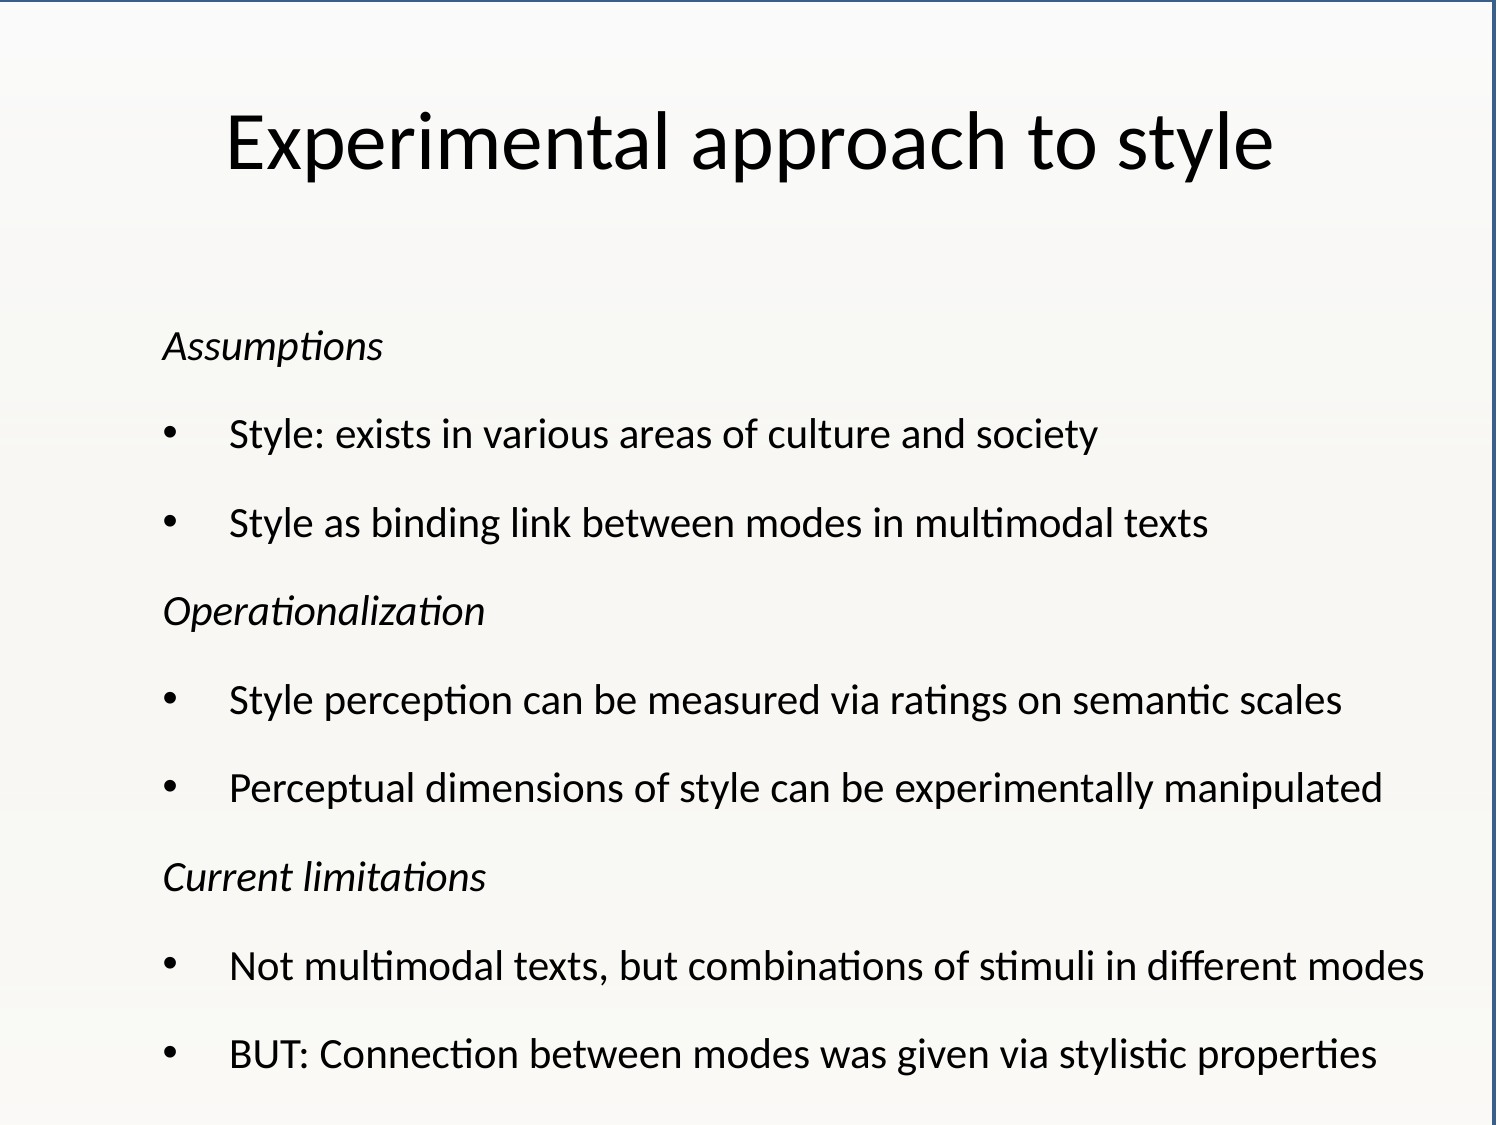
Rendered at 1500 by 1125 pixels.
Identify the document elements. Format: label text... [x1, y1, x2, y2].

list Assumptions Style: exists in various areas of culture and society Style as binding link between modes in multimodal texts Operationalization Style perception can be measured via ratings on semantic scales Perceptual dimensions of style can be experimentally manipulated Current limitations Not multimodal texts, but combinations of stimuli in different modes BUT: Connection between modes was given via stylistic properties [147, 309, 1459, 1094]
title Experimental approach to style [171, 42, 1331, 231]
text_box [0, 0, 1496, 1125]
